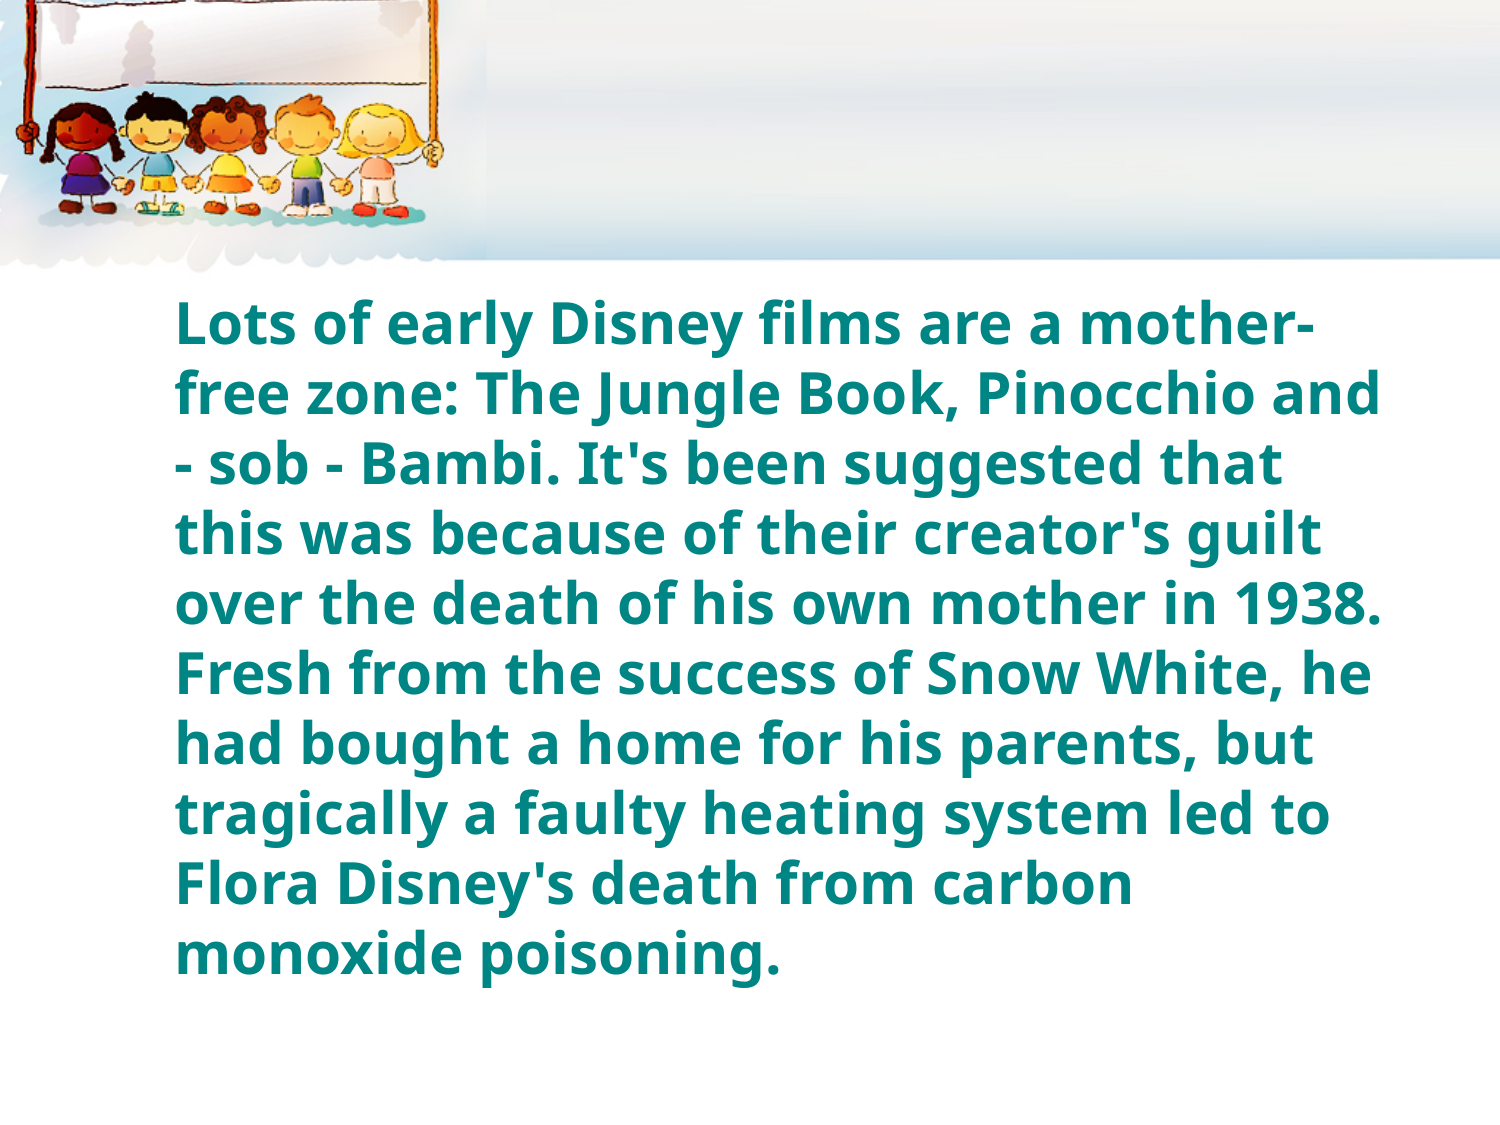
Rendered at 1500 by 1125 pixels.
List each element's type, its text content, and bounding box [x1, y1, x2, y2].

list Lots of early Disney films are a mother-free zone: The Jungle Book, Pinocchio and - sob - Bambi. It's been suggested that this was because of their creator's guilt over the death of his own mother in 1938. Fresh from the success of Snow White, he had bought a home for his parents, but tragically a faulty heating system led to Flora Disney's death from carbon monoxide poisoning. [159, 278, 1412, 1012]
picture [0, 0, 1500, 1125]
